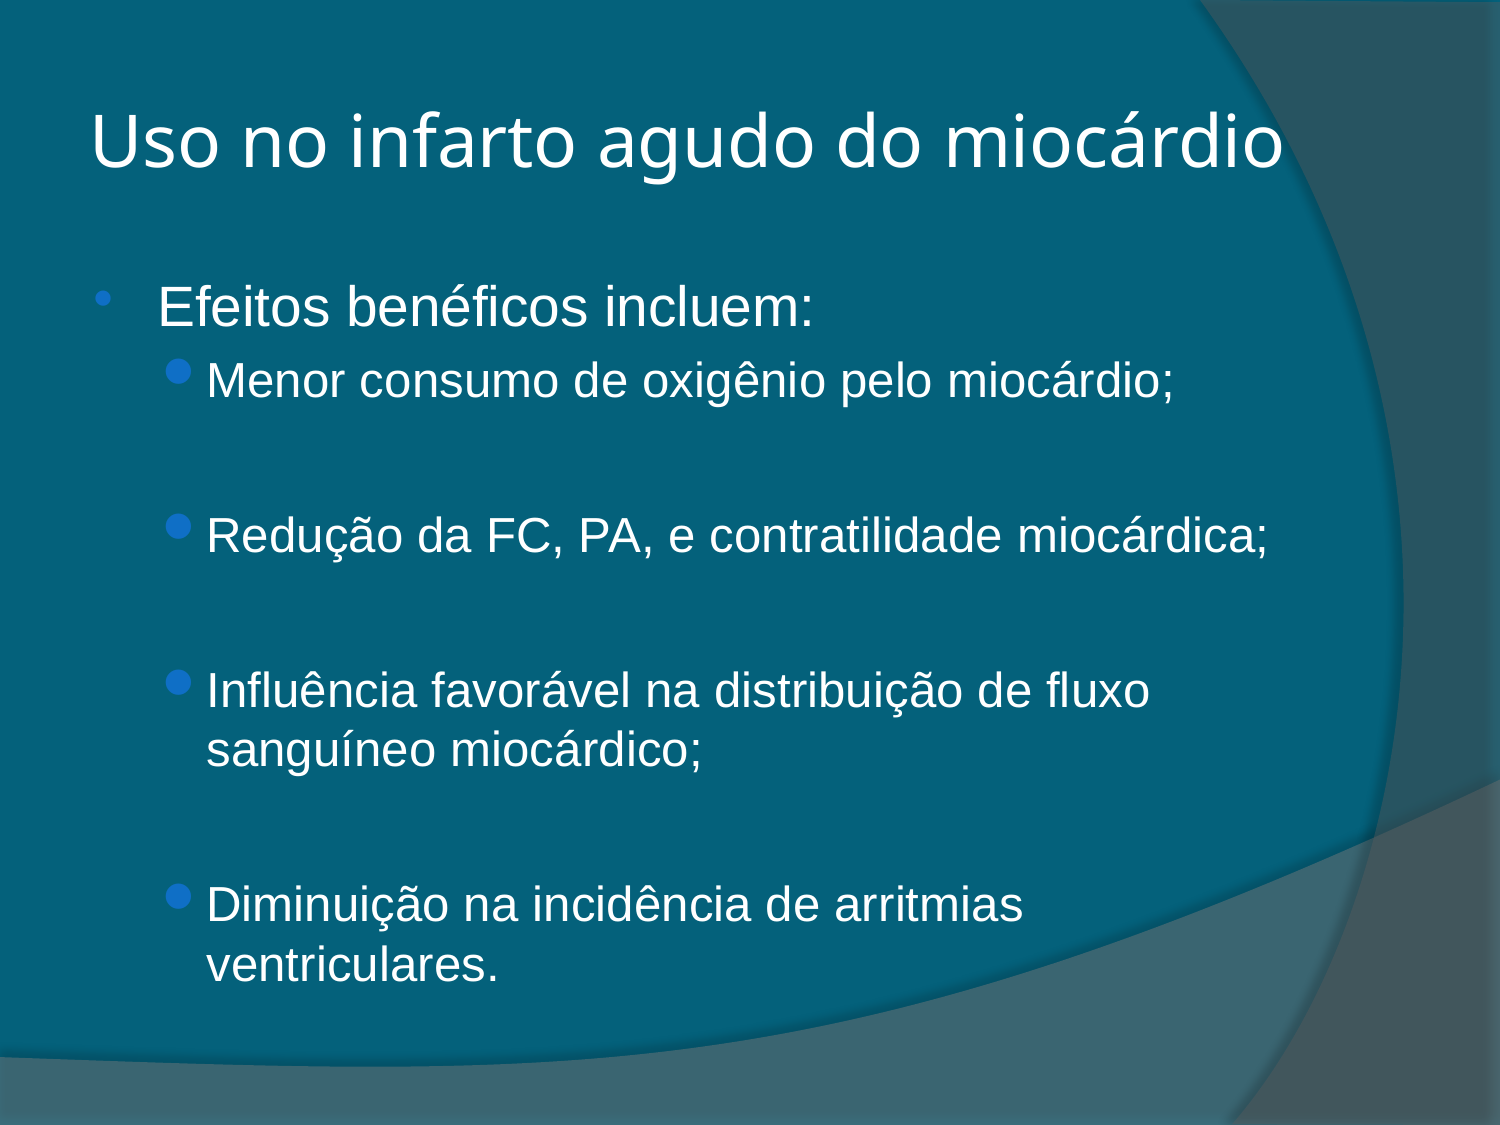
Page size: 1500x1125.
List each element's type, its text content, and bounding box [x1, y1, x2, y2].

list Efeitos benéficos incluem: Menor consumo de oxigênio pelo miocárdio; Redução da FC, PA, e contratilidade miocárdica; Influência favorável na distribuição de fluxo sanguíneo miocárdico; Diminuição na incidência de arritmias ventriculares. [75, 262, 1300, 1005]
title Uso no infarto agudo do miocárdio [75, 45, 1300, 233]
